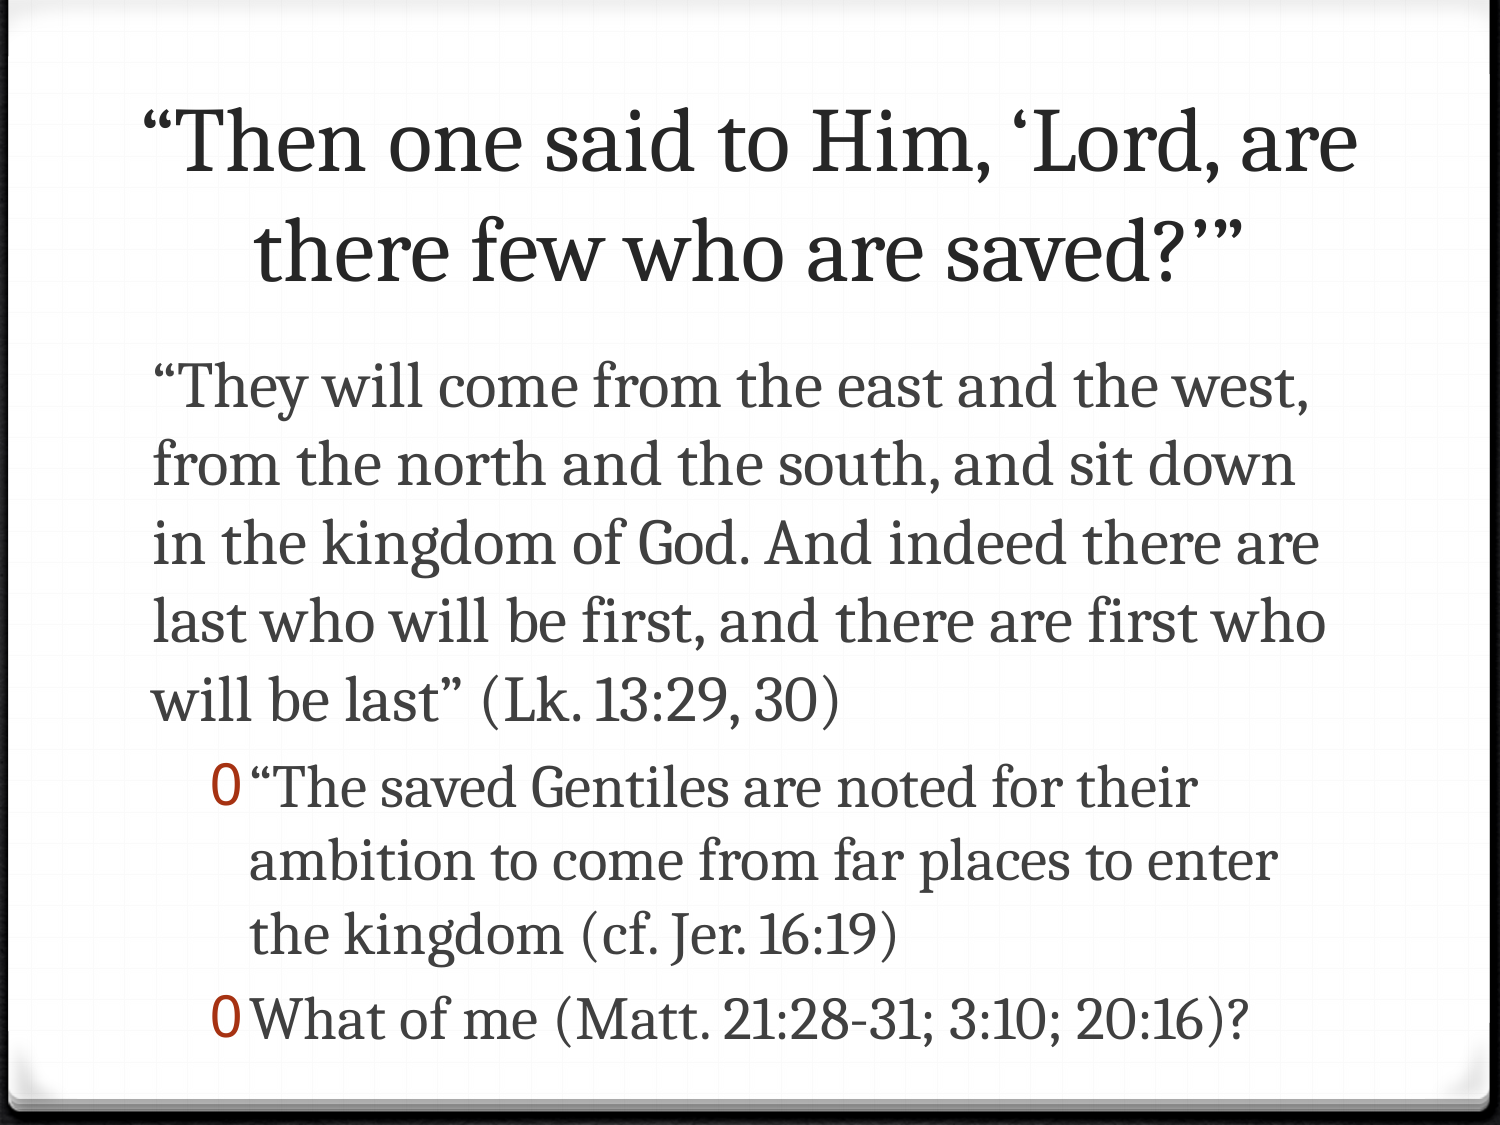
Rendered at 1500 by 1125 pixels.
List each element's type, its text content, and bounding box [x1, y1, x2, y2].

list “They will come from the east and the west, from the north and the south, and sit down in the kingdom of God. And indeed there are last who will be first, and there are first who will be last” (Lk. 13:29, 30) “The saved Gentiles are noted for their ambition to come from far places to enter the kingdom (cf. Jer. 16:19) What of me (Matt. 21:28-31; 3:10; 20:16)? [137, 334, 1363, 1063]
title “Then one said to Him, ‘Lord, are there few who are saved?’” [90, 71, 1410, 309]
picture [0, 0, 1500, 1125]
